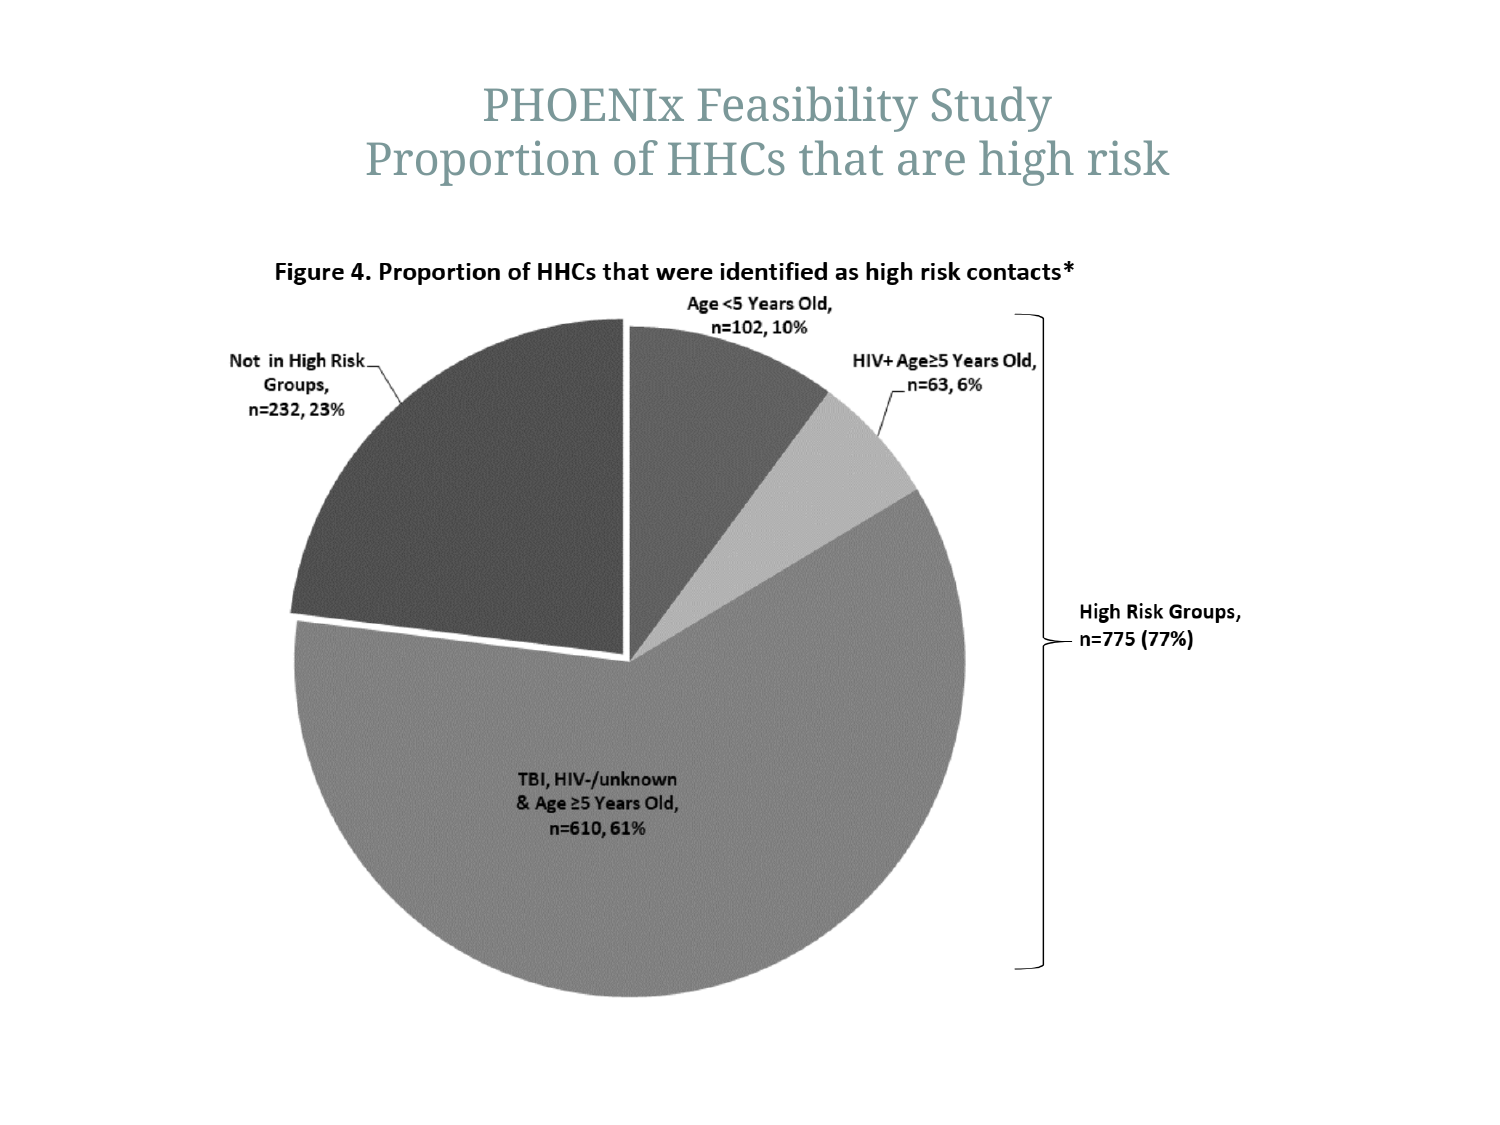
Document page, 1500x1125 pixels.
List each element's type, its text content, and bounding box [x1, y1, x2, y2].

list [228, 250, 1266, 1001]
title PHOENIx Feasibility Study Proportion of HHCs that are high risk [67, 67, 1468, 192]
